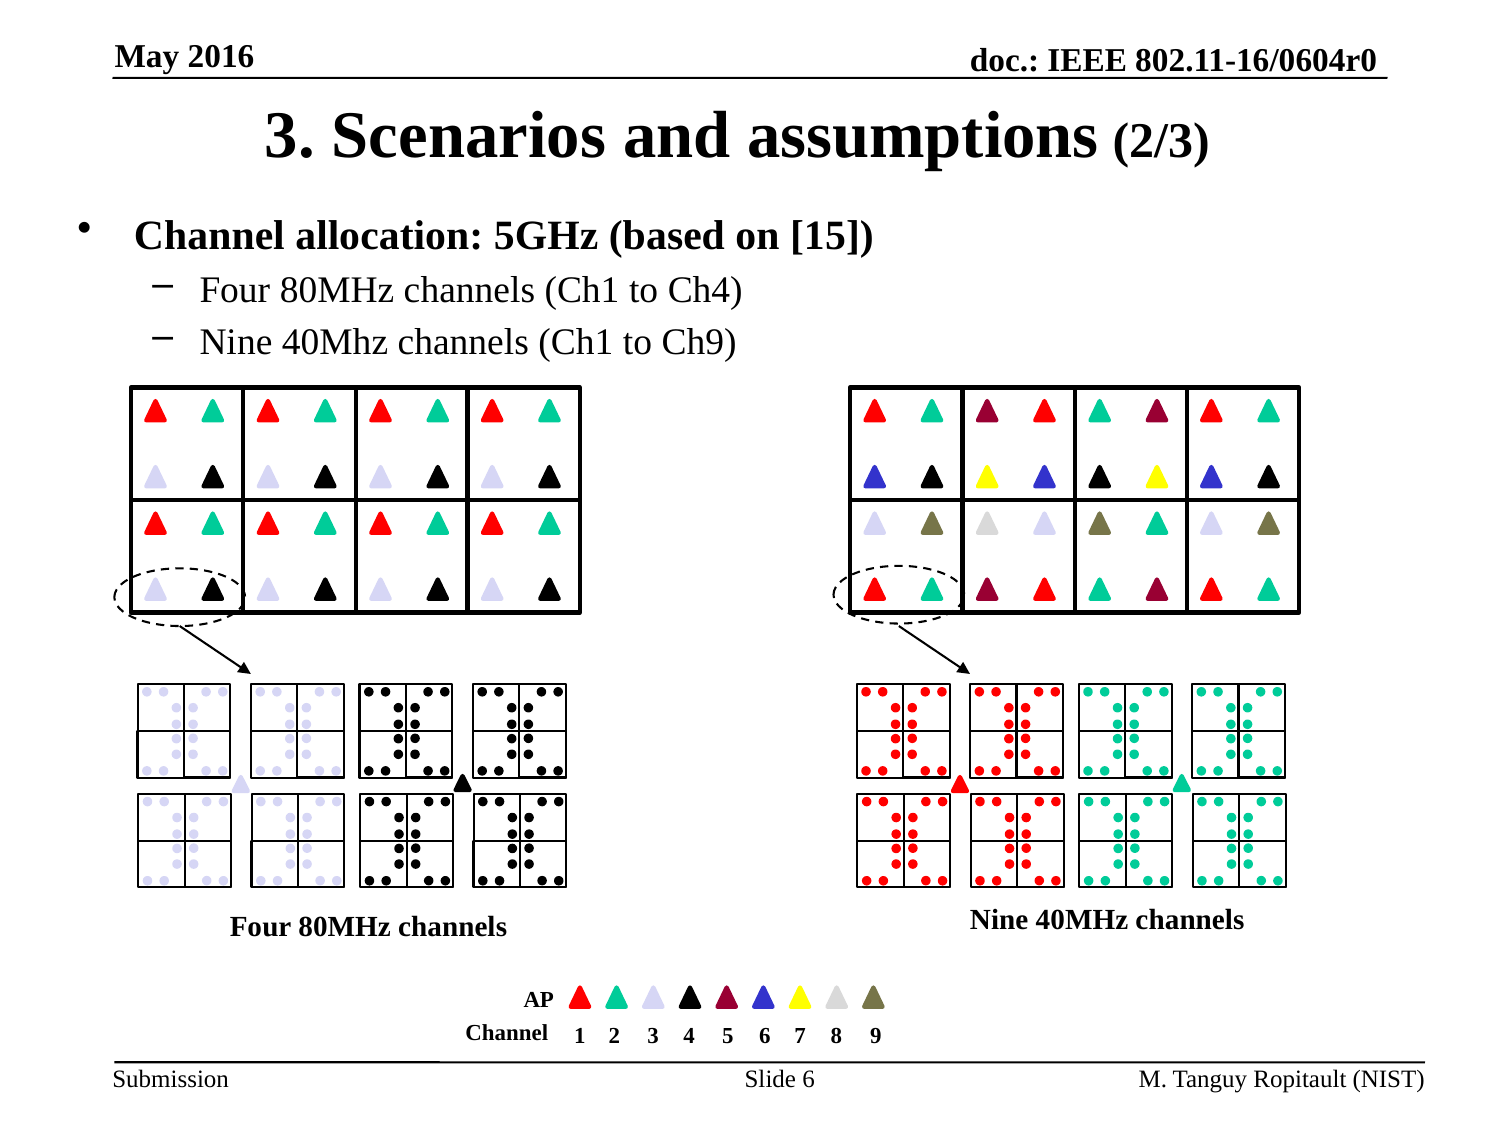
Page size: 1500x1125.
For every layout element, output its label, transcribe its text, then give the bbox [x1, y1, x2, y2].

text_box [878, 767, 887, 775]
text_box [1227, 860, 1236, 868]
list Channel allocation: 5GHz (based on [15]) Four 80MHz channels (Ch1 to Ch4) Nine 40Mhz channels (Ch1 to Ch9) [62, 200, 1462, 413]
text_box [473, 793, 567, 888]
text_box [992, 797, 1001, 806]
text_box [1084, 877, 1093, 885]
text_box 1 [559, 1013, 593, 1056]
text_box [1113, 703, 1122, 712]
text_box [849, 387, 960, 499]
text_box [908, 720, 917, 729]
text_box [862, 985, 885, 1009]
text_box 3 [632, 1013, 668, 1056]
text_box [251, 793, 345, 888]
text_box [1244, 813, 1252, 822]
text_box [938, 767, 946, 775]
text_box [1198, 877, 1206, 885]
text_box [992, 688, 1000, 696]
text_box [1100, 767, 1109, 775]
text_box [1005, 860, 1014, 868]
text_box 6 [744, 1013, 779, 1056]
text_box [1143, 767, 1151, 775]
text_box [179, 625, 252, 675]
text_box [1114, 813, 1122, 822]
text_box [938, 688, 946, 696]
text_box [467, 387, 581, 499]
text_box [1274, 797, 1282, 806]
text_box [879, 797, 888, 806]
text_box [1052, 797, 1060, 806]
text_box [975, 688, 984, 696]
text_box [1022, 860, 1030, 868]
text_box [970, 684, 1016, 730]
text_box [1192, 684, 1238, 730]
text_box [1273, 767, 1282, 775]
text_box [879, 877, 888, 885]
text_box [788, 985, 812, 1009]
text_box [1022, 830, 1030, 838]
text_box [355, 499, 466, 613]
text_box [1160, 797, 1169, 806]
text_box [1172, 773, 1191, 793]
text_box [909, 830, 917, 838]
text_box [1227, 720, 1235, 729]
text_box [1016, 730, 1063, 778]
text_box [849, 499, 961, 613]
text_box 2 [593, 1013, 632, 1056]
text_box [862, 877, 871, 885]
text_box [970, 730, 1016, 778]
text_box [975, 767, 984, 775]
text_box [1186, 387, 1300, 499]
text_box [1005, 734, 1013, 743]
text_box [1114, 844, 1122, 853]
text_box [892, 813, 900, 822]
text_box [472, 684, 567, 778]
text_box [752, 985, 775, 1009]
text_box [992, 877, 1001, 885]
text_box [892, 844, 900, 853]
text_box [1017, 794, 1064, 840]
text_box [833, 579, 844, 611]
text_box [1243, 703, 1252, 712]
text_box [243, 387, 353, 498]
text_box [1214, 877, 1223, 885]
text_box [909, 844, 917, 852]
text_box [1022, 813, 1030, 822]
text_box [892, 830, 900, 838]
text_box [891, 720, 900, 729]
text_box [243, 499, 354, 613]
text_box [1256, 767, 1265, 775]
text_box [922, 876, 930, 885]
text_box [1131, 844, 1139, 852]
text_box [605, 985, 628, 1009]
text_box [1244, 860, 1252, 868]
text_box Four 80MHz channels [215, 900, 523, 950]
text_box [1257, 797, 1266, 806]
text_box [1130, 750, 1138, 759]
text_box [1125, 840, 1173, 888]
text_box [250, 684, 345, 778]
text_box [908, 703, 917, 712]
text_box [1227, 830, 1236, 838]
text_box [715, 985, 738, 1009]
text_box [1186, 499, 1300, 613]
text_box [1005, 750, 1013, 759]
text_box [1131, 813, 1139, 822]
text_box [1079, 794, 1125, 840]
text_box [1244, 830, 1252, 838]
text_box [922, 797, 930, 806]
text_box [938, 797, 947, 806]
text_box [921, 688, 929, 696]
text_box [1243, 720, 1252, 729]
text_box 7 [779, 1013, 815, 1056]
text_box [1197, 688, 1206, 696]
text_box [1214, 797, 1223, 806]
text_box [1214, 767, 1222, 775]
text_box [1084, 767, 1092, 775]
text_box [1238, 684, 1285, 730]
text_box [1101, 797, 1110, 806]
text_box [1238, 730, 1285, 778]
text_box 9 [855, 1013, 897, 1056]
text_box [1035, 797, 1044, 806]
text_box [903, 730, 950, 778]
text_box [137, 793, 232, 888]
text_box [1005, 844, 1014, 853]
text_box [1227, 844, 1236, 853]
text_box [891, 750, 900, 759]
text_box [1021, 750, 1030, 759]
text_box 5 [707, 1013, 744, 1056]
text_box [1084, 688, 1092, 696]
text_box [1074, 499, 1185, 613]
text_box [856, 684, 903, 730]
text_box [1227, 734, 1235, 743]
text_box [908, 750, 916, 759]
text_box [898, 625, 971, 675]
text_box [908, 734, 917, 743]
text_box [359, 793, 454, 888]
text_box [1022, 844, 1030, 852]
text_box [355, 387, 465, 498]
text_box [1244, 844, 1252, 852]
text_box [1227, 750, 1235, 759]
text_box [1198, 797, 1206, 806]
text_box [642, 985, 665, 1009]
text_box [1079, 840, 1125, 888]
text_box [951, 774, 969, 794]
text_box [359, 684, 453, 778]
text_box [1113, 720, 1122, 729]
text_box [467, 499, 581, 613]
text_box [1078, 684, 1125, 730]
text_box Nine 40MHz channels [955, 893, 1260, 943]
text_box [1257, 876, 1266, 885]
text_box [570, 985, 592, 1009]
text_box May 2016 [114, 34, 256, 75]
text_box [1243, 734, 1252, 743]
text_box [862, 767, 870, 775]
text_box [130, 499, 241, 613]
text_box [1052, 877, 1060, 885]
text_box [1125, 730, 1172, 778]
text_box [1192, 794, 1239, 840]
text_box [1016, 684, 1063, 730]
text_box [114, 581, 125, 613]
text_box [903, 794, 951, 840]
text_box [1160, 877, 1169, 885]
text_box [1005, 720, 1013, 729]
text_box [970, 840, 1017, 888]
text_box [903, 840, 951, 888]
text_box AP [508, 976, 570, 1013]
text_box [1227, 813, 1236, 822]
text_box [938, 877, 947, 885]
text_box [862, 797, 871, 806]
text_box [891, 734, 900, 743]
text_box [130, 387, 240, 499]
text_box [1114, 830, 1122, 838]
title 3. Scenarios and assumptions (2/3) [62, 37, 1413, 200]
text_box [146, 622, 213, 627]
text_box [1192, 730, 1238, 778]
text_box [1144, 876, 1152, 885]
text_box [1130, 720, 1138, 729]
text_box [1243, 750, 1252, 759]
text_box [1143, 688, 1151, 696]
text_box [1113, 750, 1122, 759]
text_box [1017, 840, 1064, 888]
text_box [1051, 767, 1060, 775]
text_box [1005, 830, 1014, 838]
text_box [1125, 684, 1172, 730]
text_box [1239, 794, 1286, 840]
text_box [1074, 387, 1184, 498]
text_box [857, 794, 903, 840]
text_box [857, 840, 903, 888]
text_box 4 [668, 1013, 707, 1056]
text_box [1035, 876, 1044, 885]
text_box [1214, 688, 1222, 696]
text_box [976, 797, 984, 806]
text_box [856, 730, 903, 778]
text_box [1021, 720, 1030, 729]
footer M. Tanguy Ropitault (NIST) [1134, 1061, 1426, 1093]
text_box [137, 684, 231, 778]
text_box [1273, 688, 1282, 696]
text_box [1274, 877, 1282, 885]
text_box [891, 703, 900, 712]
slide_number Slide 6 [735, 1061, 824, 1093]
text_box 8 [815, 1013, 855, 1056]
text_box [892, 860, 900, 868]
text_box [1125, 794, 1173, 840]
text_box [921, 767, 929, 775]
text_box [1131, 860, 1139, 868]
text_box [1239, 840, 1286, 888]
text_box [678, 985, 702, 1009]
text_box [1034, 688, 1043, 696]
text_box [1034, 767, 1043, 775]
text_box [909, 813, 917, 822]
text_box [976, 877, 984, 885]
text_box [1227, 703, 1235, 712]
text_box [1084, 797, 1093, 806]
text_box [903, 684, 950, 730]
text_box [962, 387, 1072, 498]
text_box [1130, 703, 1138, 712]
text_box [1197, 767, 1206, 775]
text_box [992, 767, 1000, 775]
text_box Channel [450, 1010, 564, 1053]
text_box [1130, 734, 1138, 743]
text_box [1051, 688, 1060, 696]
text_box [862, 688, 870, 696]
text_box [231, 774, 250, 794]
text_box [1101, 877, 1110, 885]
text_box [909, 860, 917, 868]
text_box [1192, 840, 1239, 888]
text_box [1113, 734, 1122, 743]
text_box [1114, 860, 1122, 868]
text_box [1005, 813, 1014, 822]
text_box [1078, 730, 1125, 778]
text_box [1256, 688, 1265, 696]
text_box [1005, 703, 1013, 712]
text_box [453, 773, 472, 793]
text_box [1021, 734, 1030, 743]
text_box [825, 985, 848, 1009]
text_box [1100, 688, 1109, 696]
text_box [878, 688, 887, 696]
text_box [1160, 688, 1168, 696]
text_box [1021, 703, 1030, 712]
text_box [1160, 767, 1168, 775]
text_box [1144, 797, 1152, 806]
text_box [962, 499, 1073, 613]
text_box [970, 794, 1017, 840]
text_box [1131, 830, 1139, 838]
